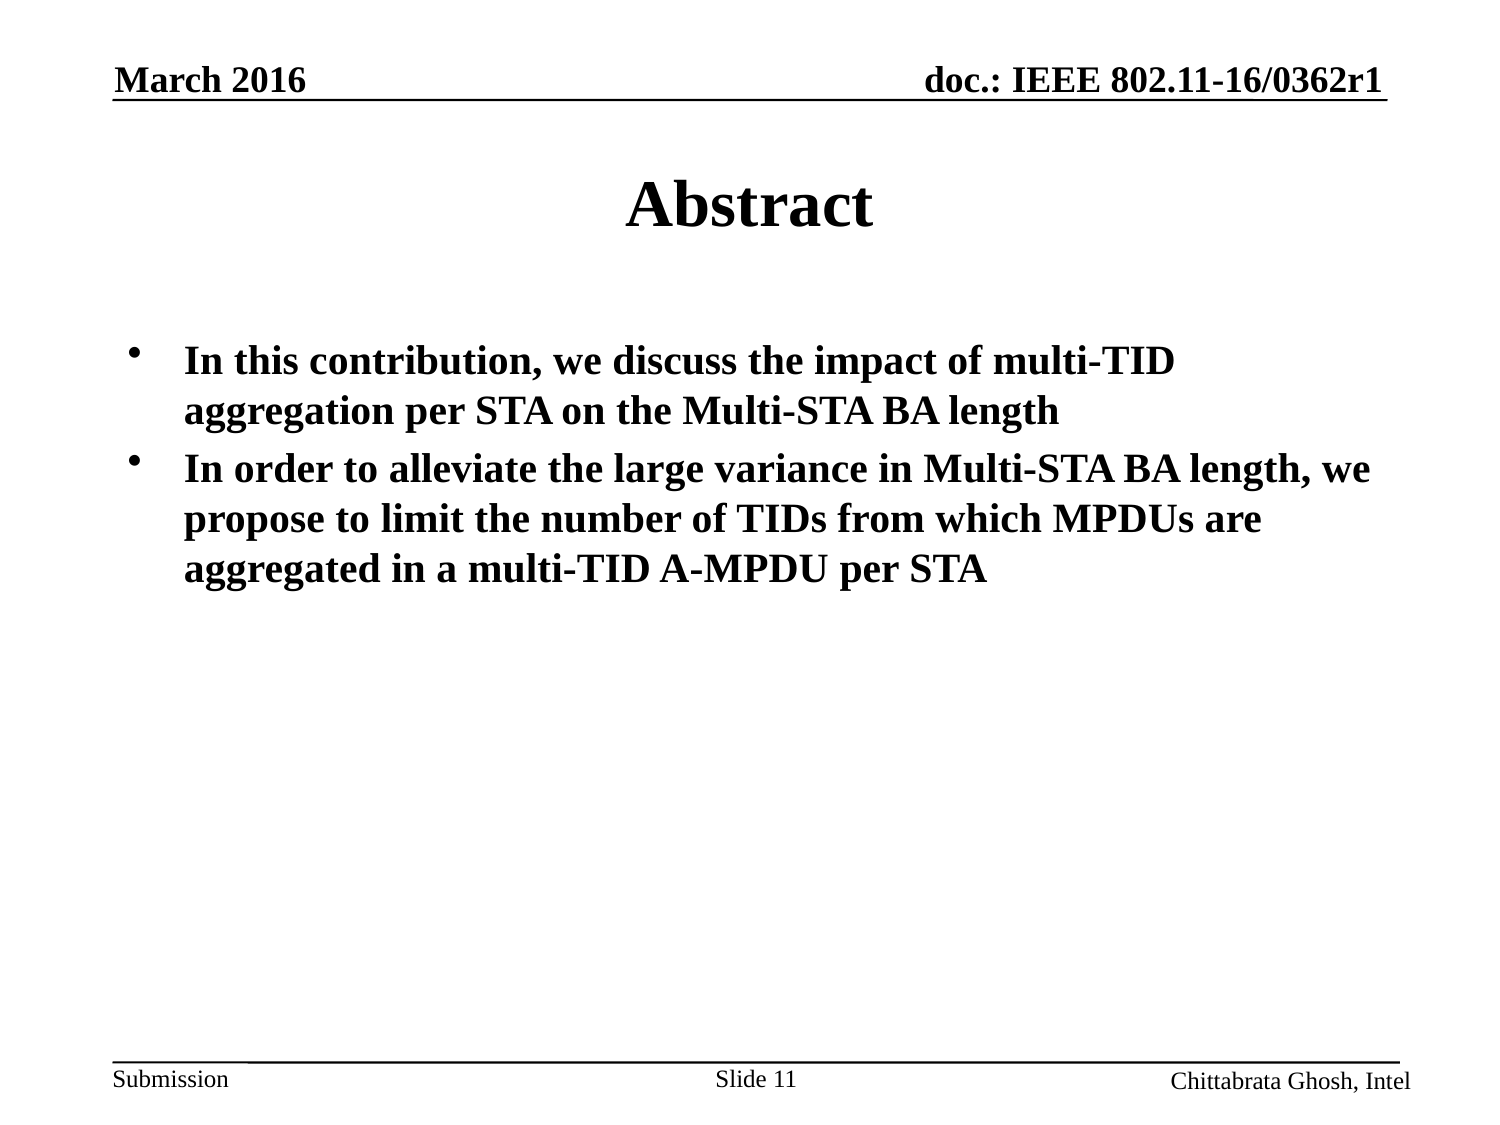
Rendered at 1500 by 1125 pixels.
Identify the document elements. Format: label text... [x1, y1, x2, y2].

title Abstract [112, 112, 1388, 288]
list In this contribution, we discuss the impact of multi-TID aggregation per STA on the Multi-STA BA length In order to alleviate the large variance in Multi-STA BA length, we propose to limit the number of TIDs from which MPDUs are aggregated in a multi-TID A-MPDU per STA [112, 324, 1388, 1001]
text_box Chittabrata Ghosh, Intel [1156, 1057, 1500, 1088]
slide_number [114, 54, 309, 101]
slide_number Slide 11 [712, 1061, 800, 1093]
